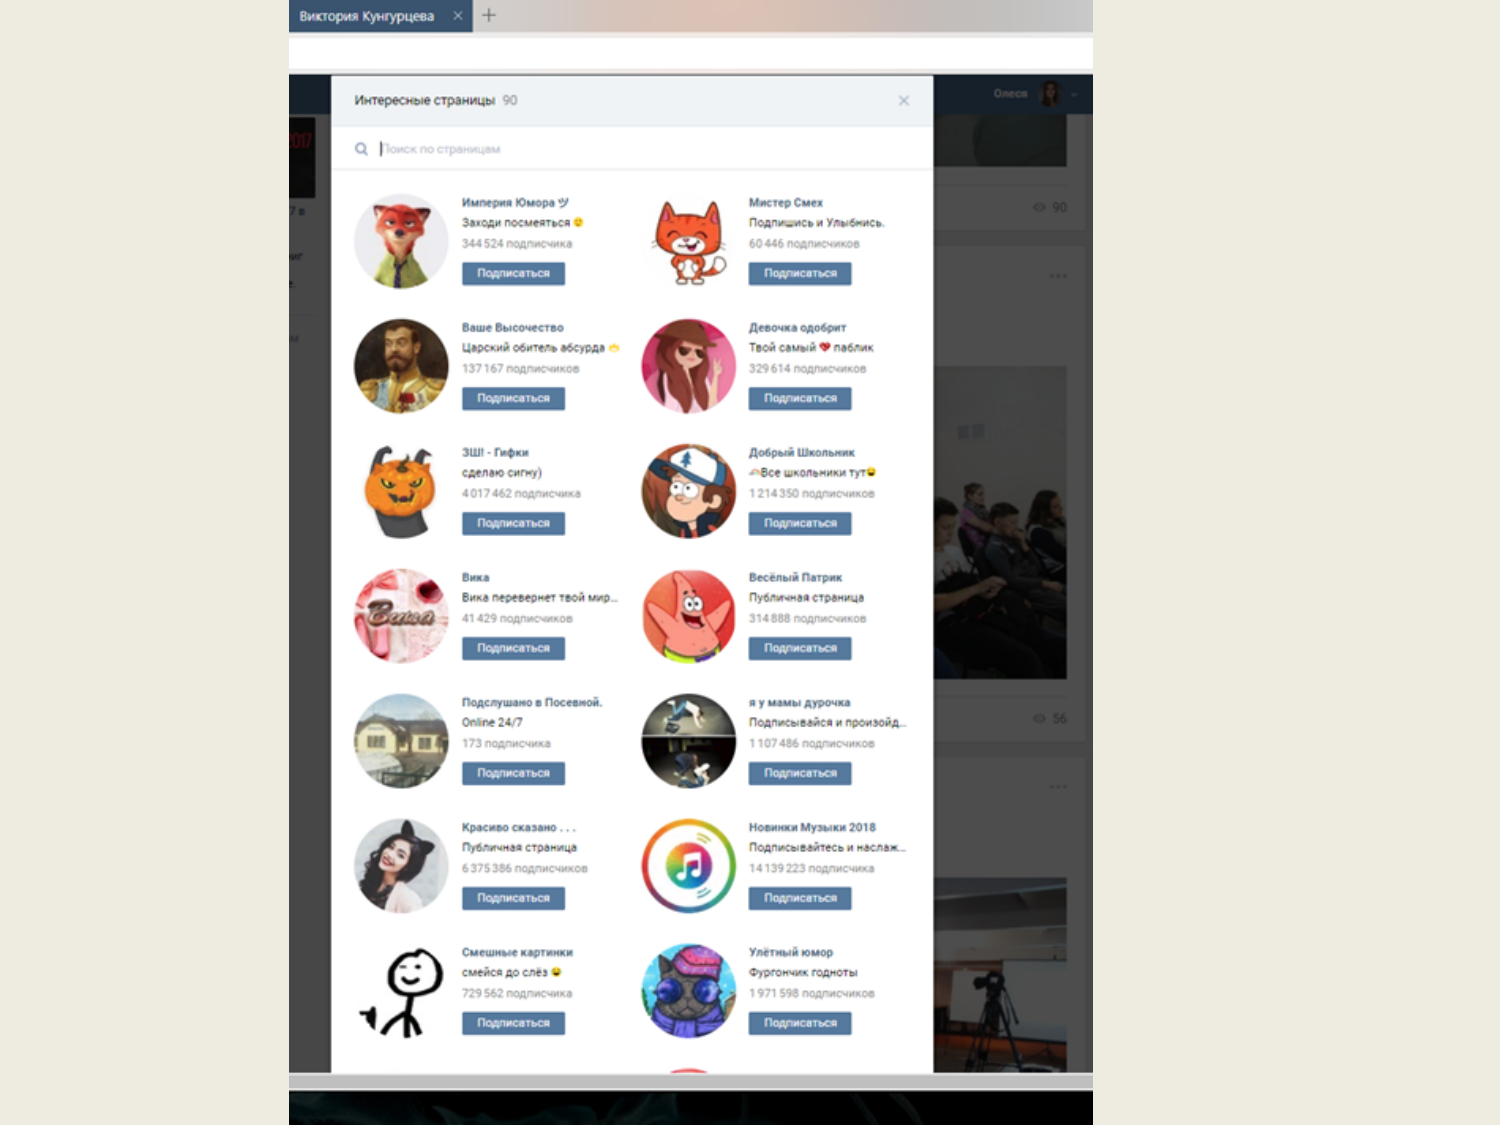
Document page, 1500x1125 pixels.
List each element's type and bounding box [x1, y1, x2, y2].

picture [288, 0, 1093, 1125]
